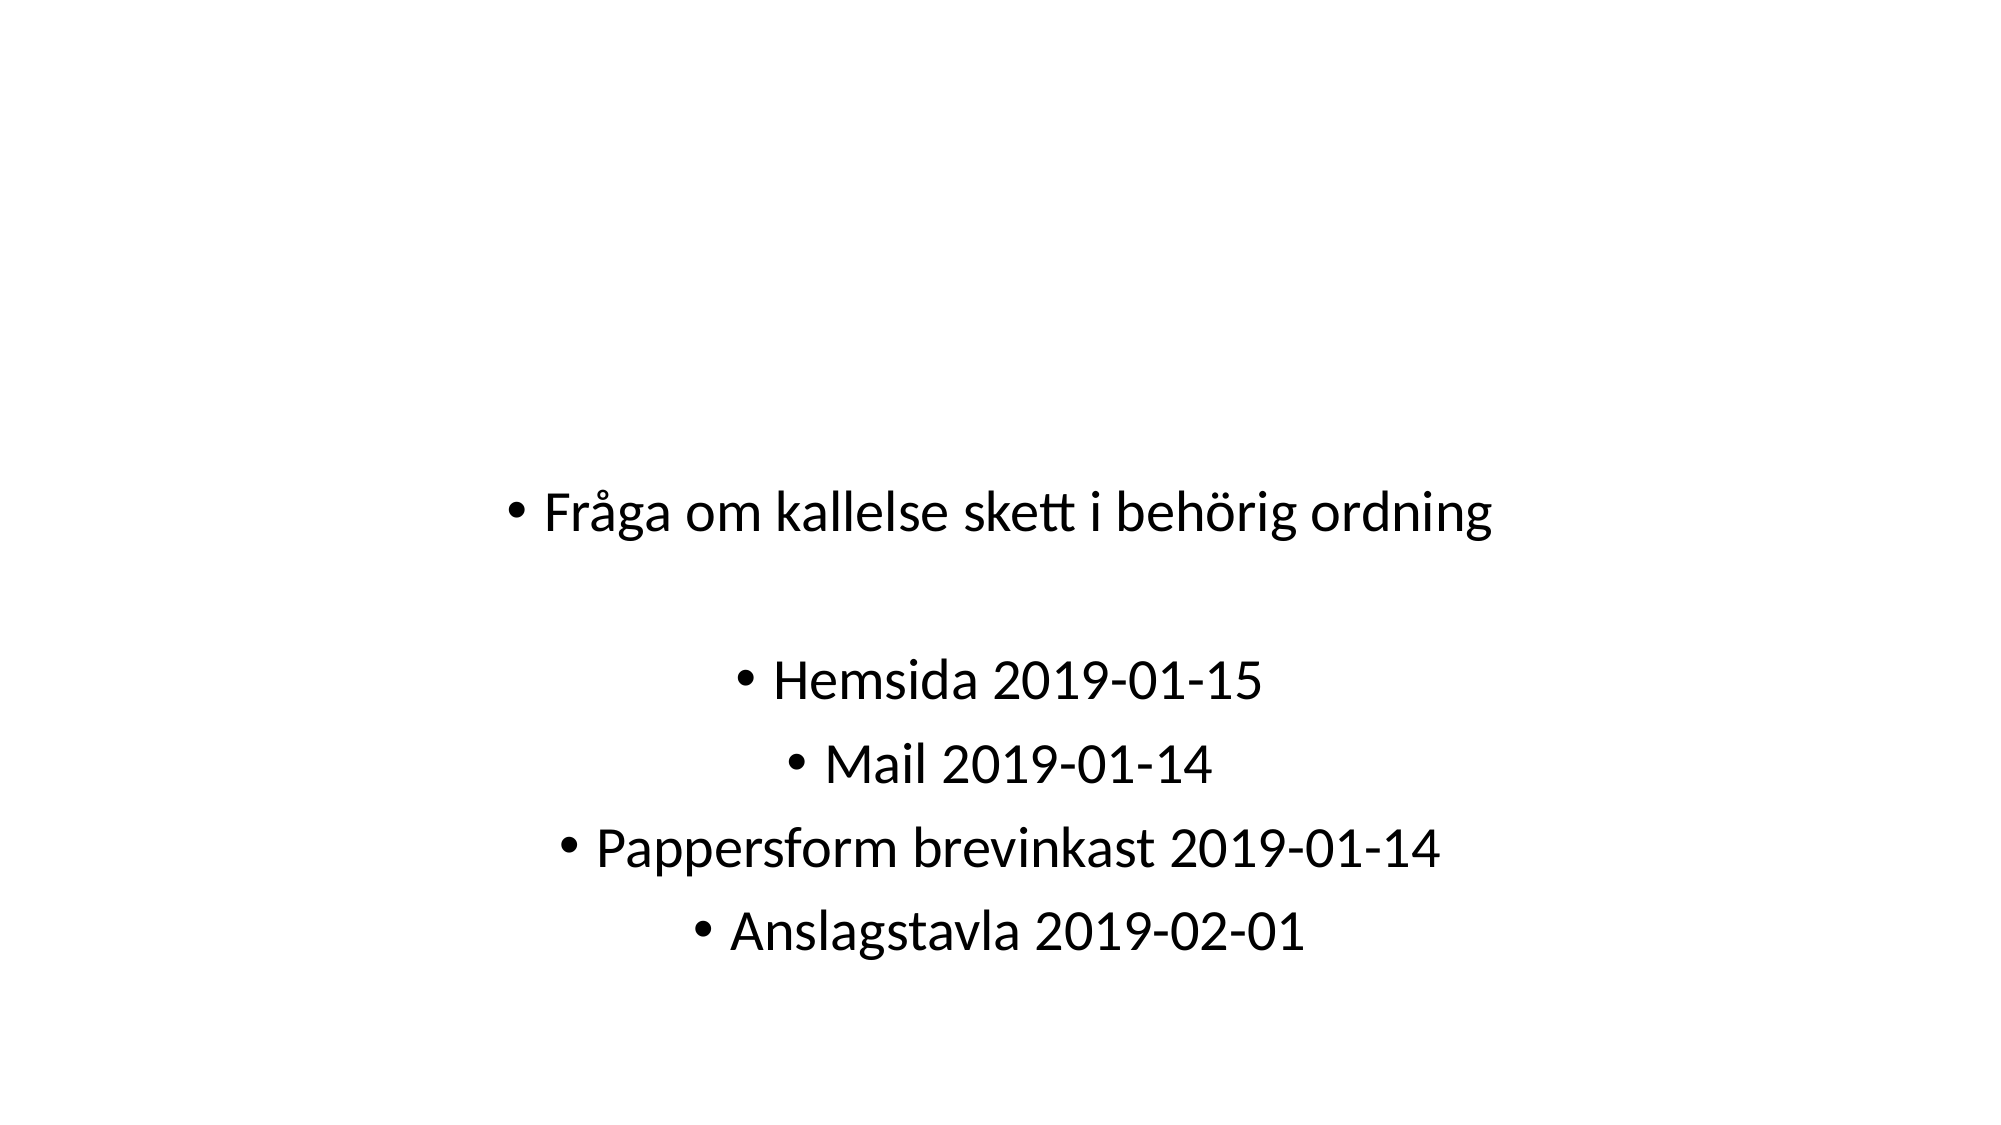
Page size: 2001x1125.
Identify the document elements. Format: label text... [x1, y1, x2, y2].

list Fråga om kallelse skett i behörig ordning Hemsida 2019-01-15 Mail 2019-01-14 Pappersform brevinkast 2019-01-14 Anslagstavla 2019-02-01 [137, 299, 1863, 1014]
